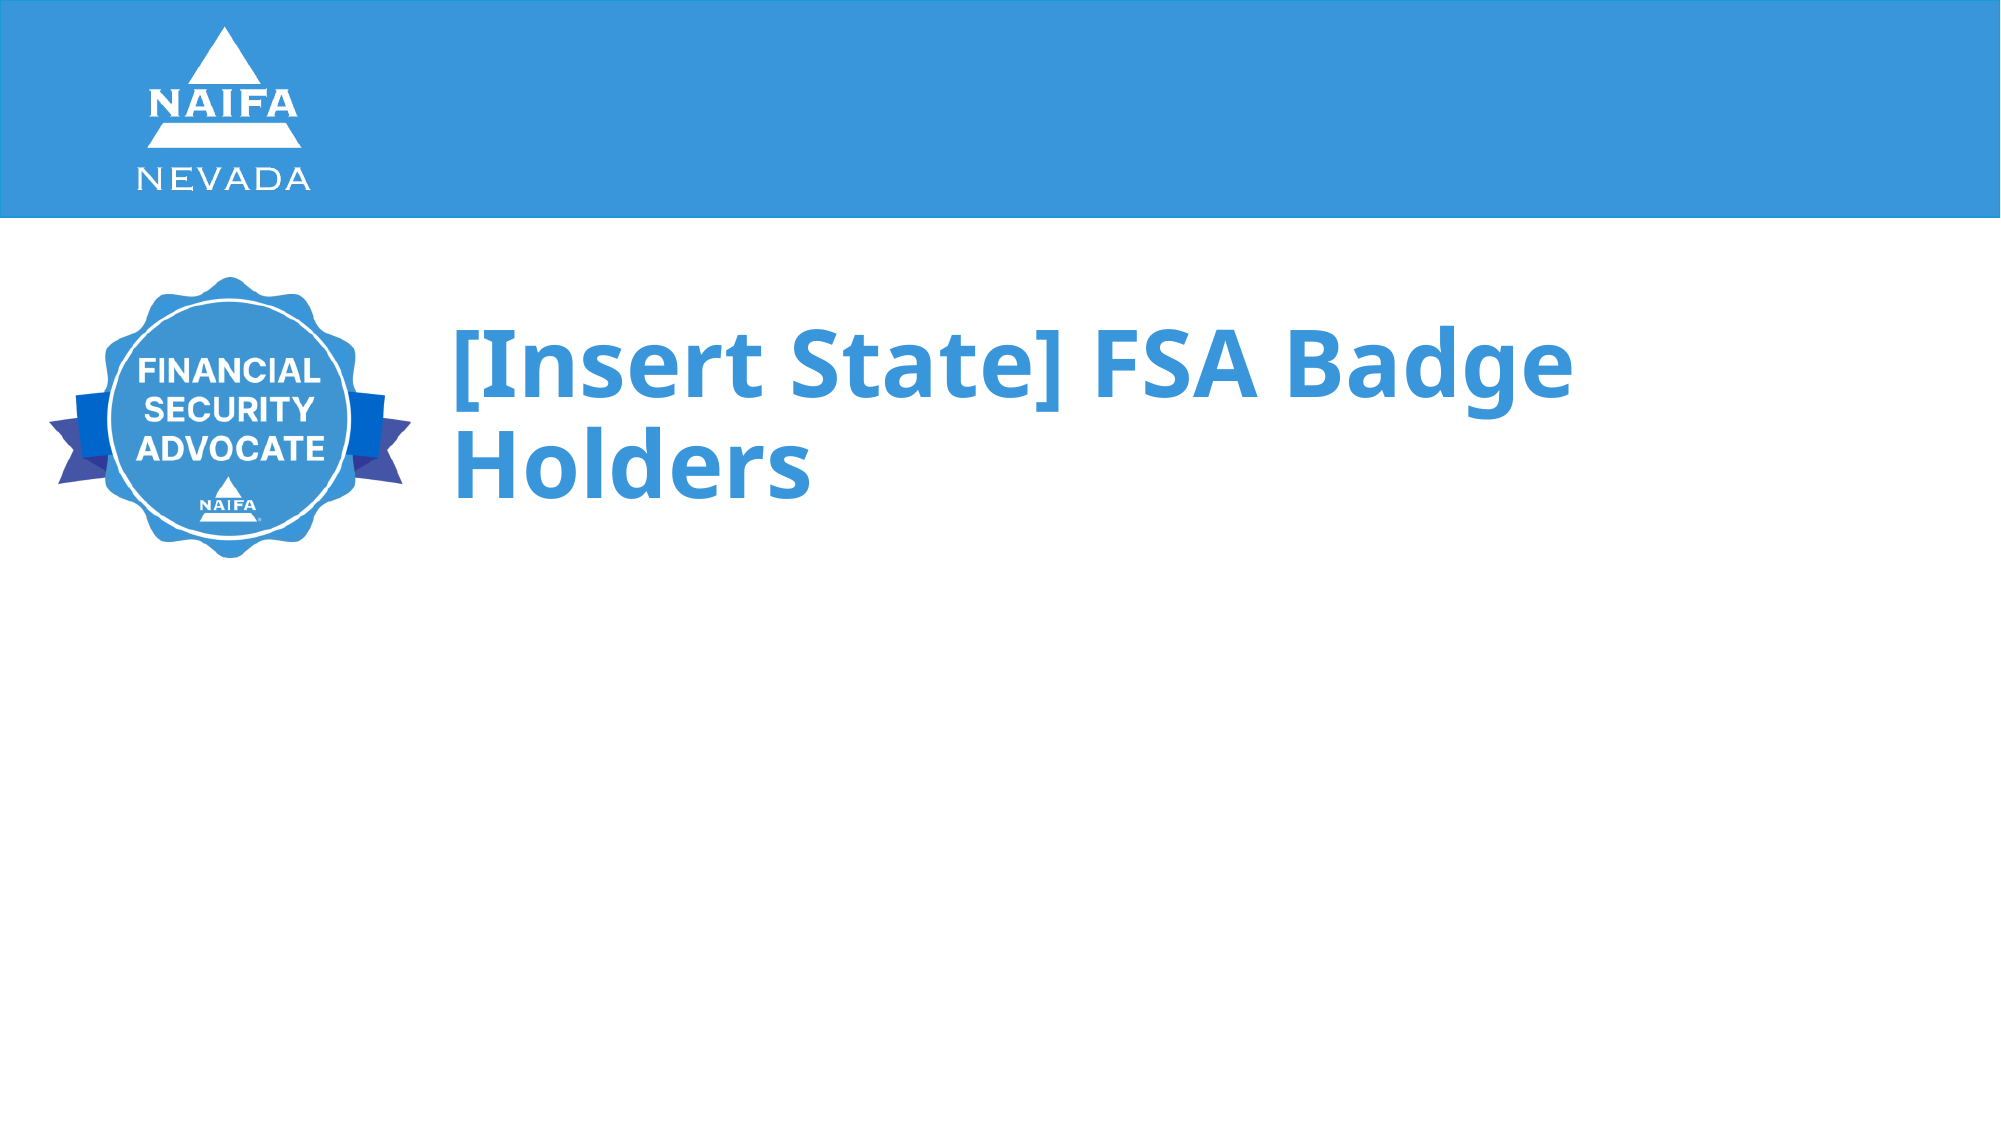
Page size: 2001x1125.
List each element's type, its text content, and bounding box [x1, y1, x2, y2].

picture [137, 26, 311, 191]
picture [49, 277, 411, 558]
title [Insert State] FSA Badge Holders [435, 308, 1948, 527]
